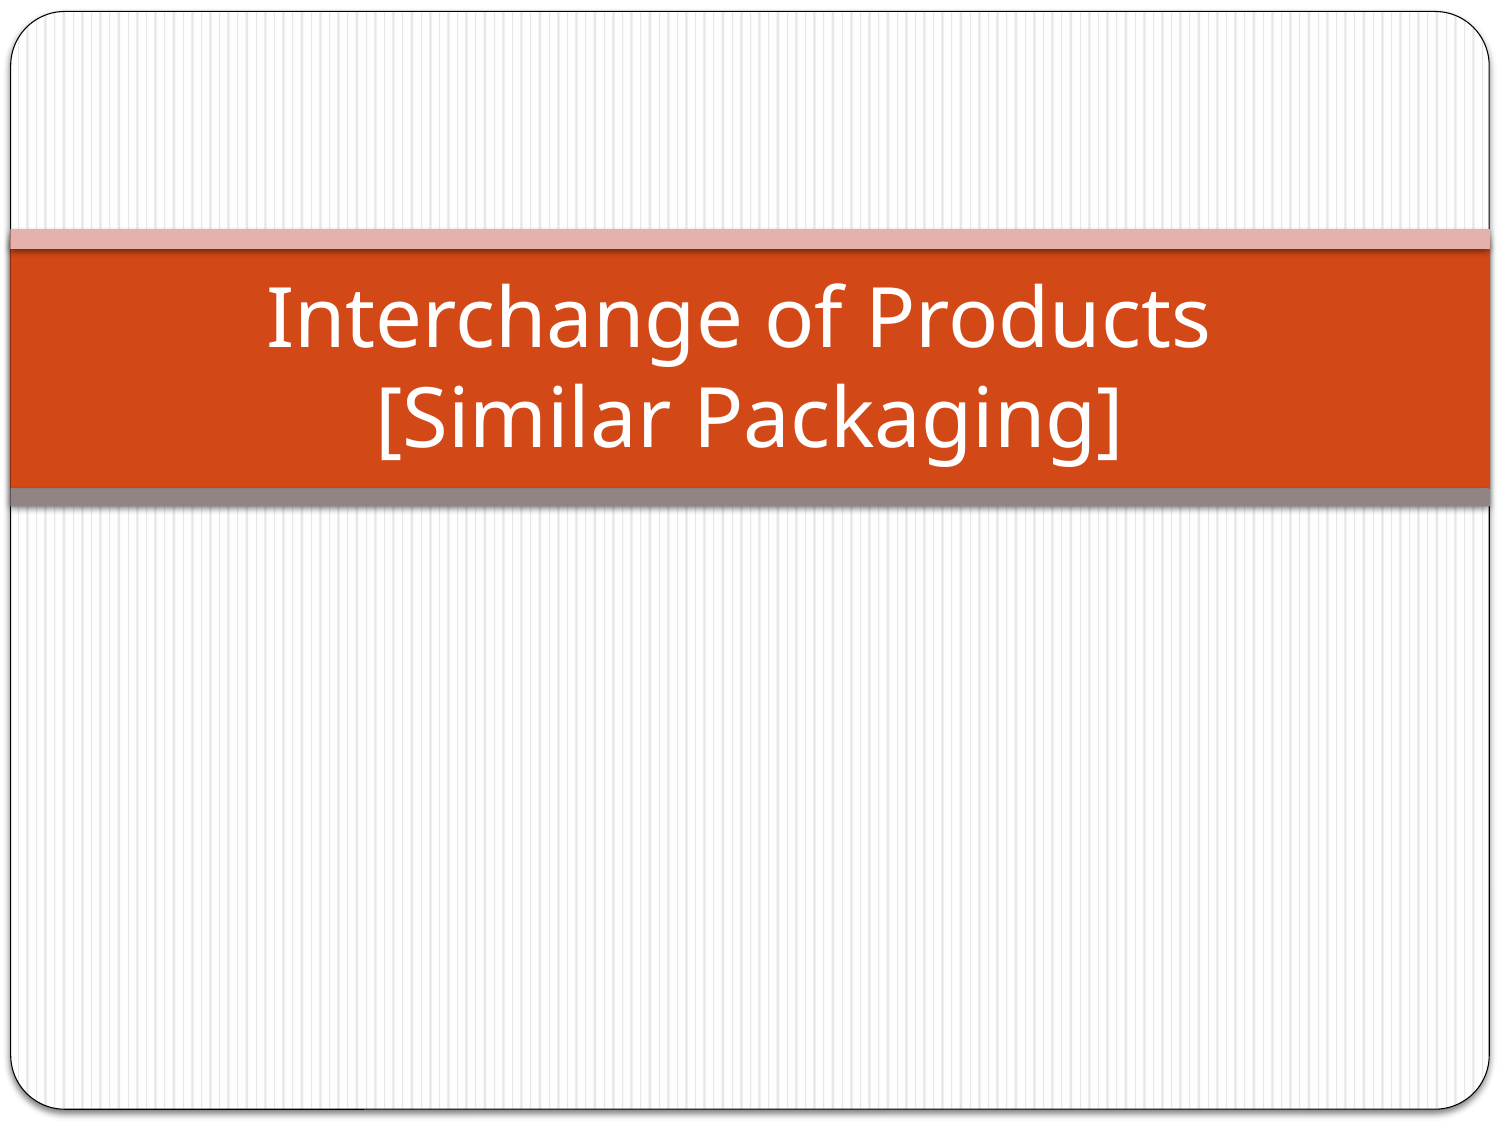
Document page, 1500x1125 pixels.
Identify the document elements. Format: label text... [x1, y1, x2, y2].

title Interchange of Products [Similar Packaging] [75, 247, 1425, 489]
